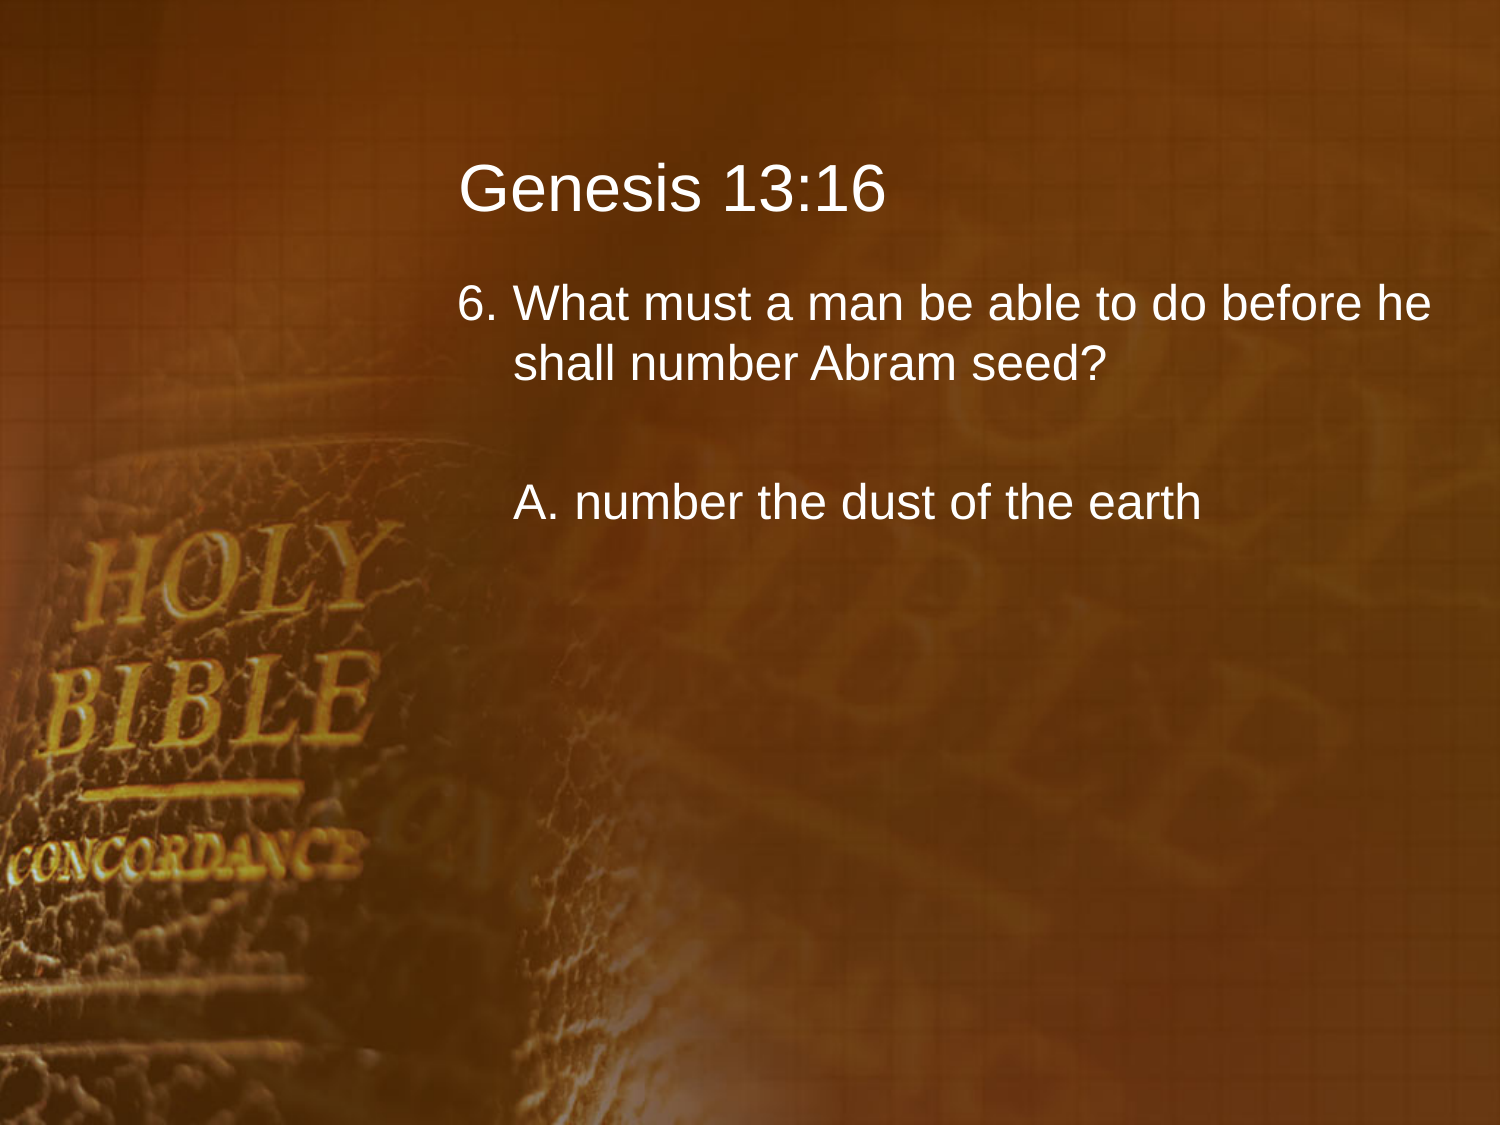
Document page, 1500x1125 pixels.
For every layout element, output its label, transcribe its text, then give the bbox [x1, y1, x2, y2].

title Genesis 13:16 [443, 44, 1480, 233]
list 6. What must a man be able to do before he shall number Abram seed? A. number the dust of the earth [441, 262, 1480, 1006]
picture [0, 0, 1500, 1125]
